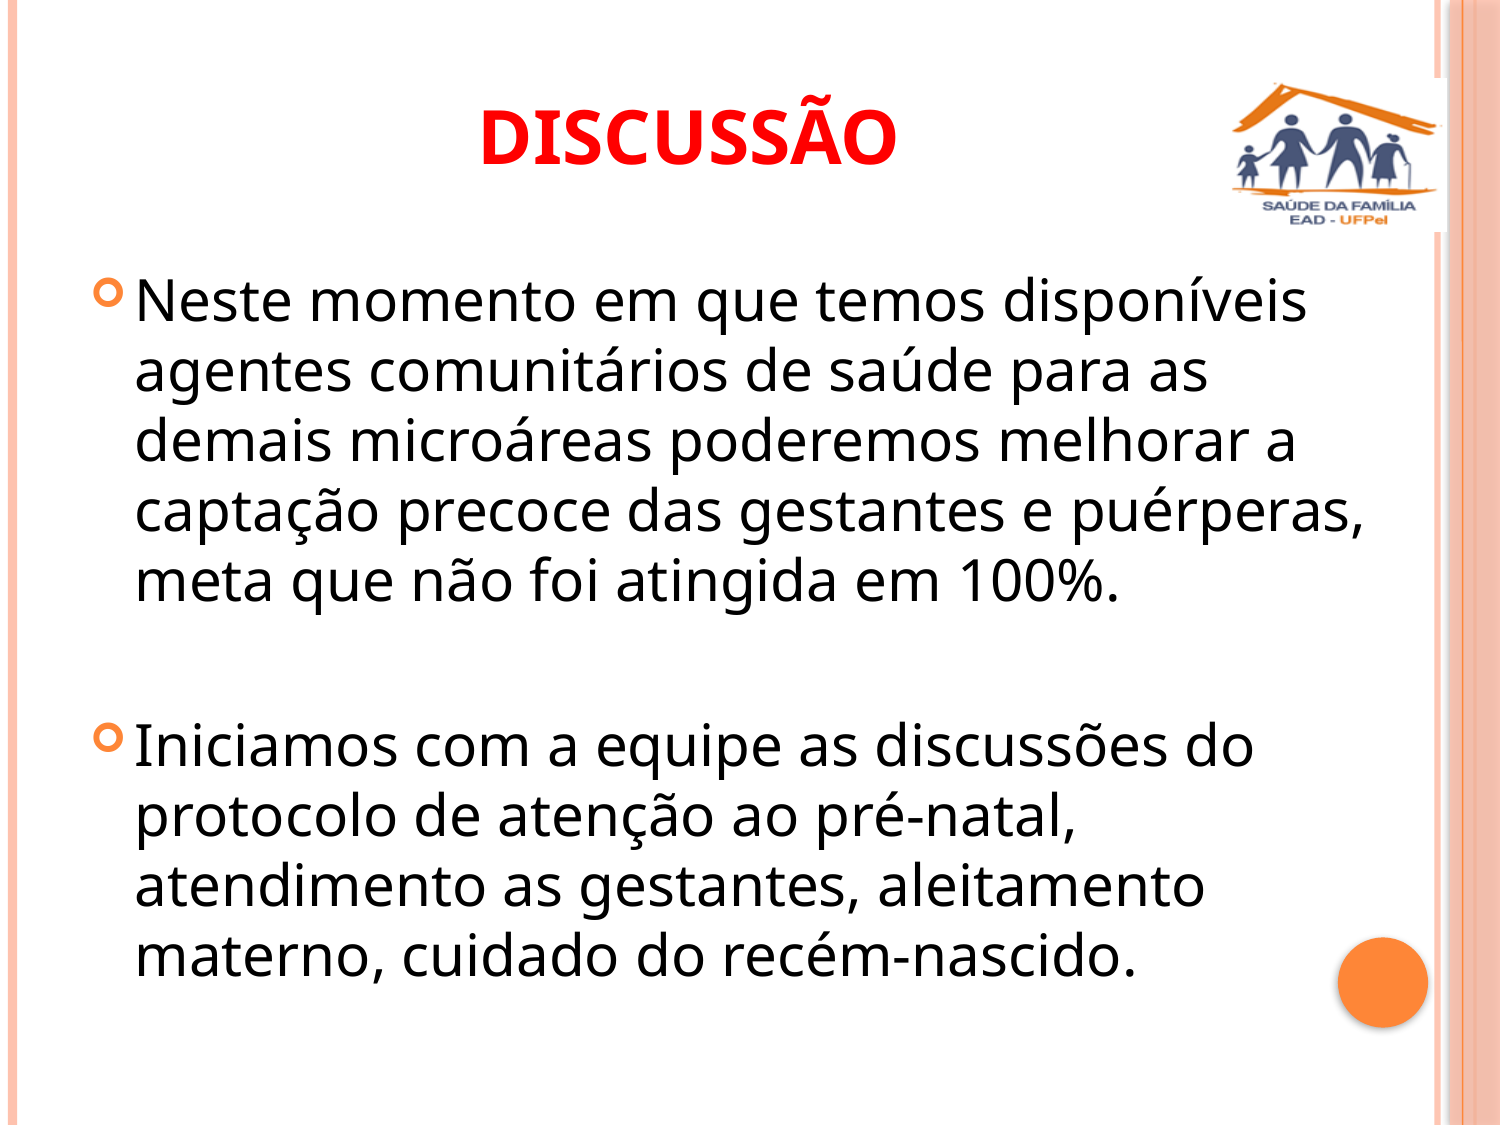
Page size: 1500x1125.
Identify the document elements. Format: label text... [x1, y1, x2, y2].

list Neste momento em que temos disponíveis agentes comunitários de saúde para as demais microáreas poderemos melhorar a captação precoce das gestantes e puérperas, meta que não foi atingida em 100%. Iniciamos com a equipe as discussões do protocolo de atenção ao pré-natal, atendimento as gestantes, aleitamento materno, cuidado do recém-nascido. [74, 255, 1389, 1063]
picture [1221, 77, 1448, 233]
title DISCUSSÃO [76, 0, 1302, 188]
